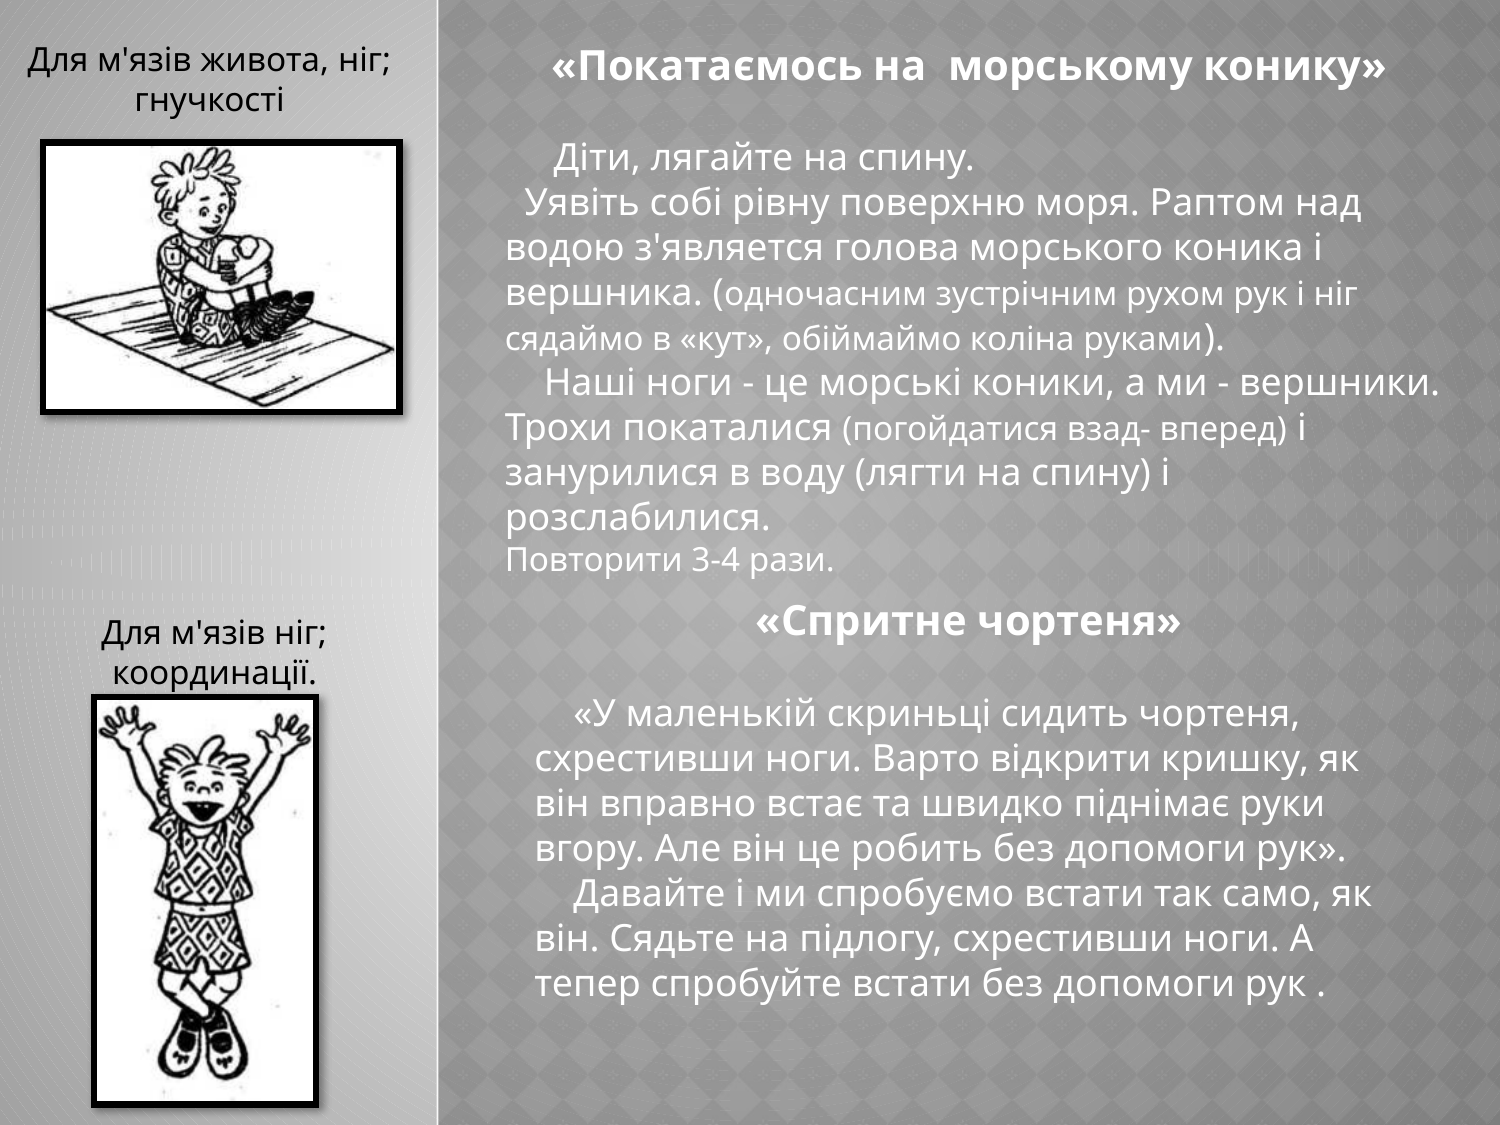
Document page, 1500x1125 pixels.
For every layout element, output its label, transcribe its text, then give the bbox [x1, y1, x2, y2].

picture [45, 145, 397, 410]
text_box «Спритне чортеня» «У маленькій скриньці сидить чортеня, схрестивши ноги. Варто відкрити кришку, як він вправно встає та швидко піднімає руки вгору. Але він це робить без допомоги рук». Давайте і ми спробуємо встати так само, як він. Сядьте на підлогу, схрестивши ноги. А тепер спробуйте встати без допомоги рук . [519, 586, 1430, 1011]
text_box «Покатаємось на морському конику» Діти, лягайте на спину. Уявіть собі рівну поверхню моря. Раптом над водою з'является голова морського коника і вершника. (одночасним зустрічним рухом рук і ніг сядаймо в «кут», обіймаймо коліна руками). Наші ноги - це морські коники, а ми - вершники. Трохи покаталися (погойдатися взад- вперед) і занурилися в воду (лягти на спину) і розслабилися. Повторити 3-4 рази. [490, 30, 1459, 586]
text_box Для м'язів ніг; координації. [9, 603, 420, 699]
text_box Для м'язів живота, ніг; гнучкості [0, 30, 420, 126]
picture [96, 699, 314, 1102]
